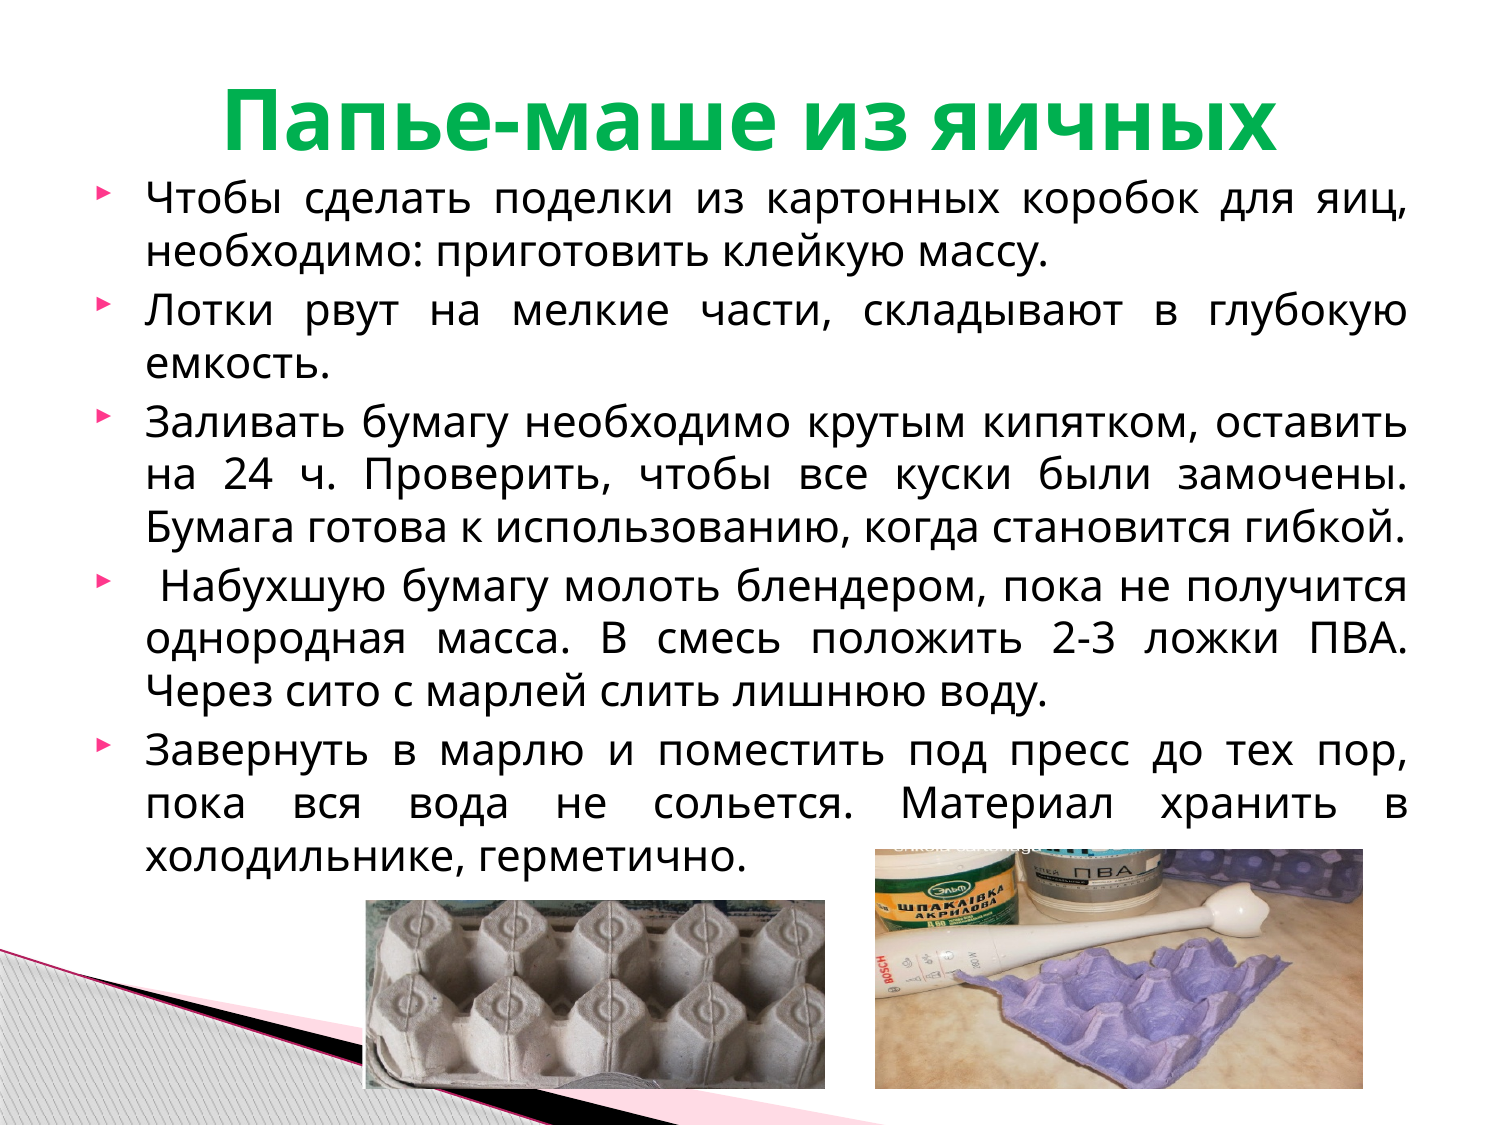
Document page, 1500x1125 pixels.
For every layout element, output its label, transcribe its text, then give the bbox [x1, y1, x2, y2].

picture [362, 899, 826, 1090]
title Папье-маше из яичных [75, 45, 1425, 188]
picture [874, 849, 1363, 1089]
list Чтобы сделать поделки из картонных коробок для яиц, необходимо: приготовить клейкую массу. Лотки рвут на мелкие части, складывают в глубокую емкость. Заливать бумагу необходимо крутым кипятком, оставить на 24 ч. Проверить, чтобы все куски были замочены. Бумага готова к использованию, когда становится гибкой. Набухшую бумагу молоть блендером, пока не получится однородная масса. В смесь положить 2-3 ложки ПВА. Через сито с марлей слить лишнюю воду. Завернуть в марлю и поместить под пресс до тех пор, пока вся вода не сольется. Материал хранить в холодильнике, герметично. [75, 188, 1425, 913]
